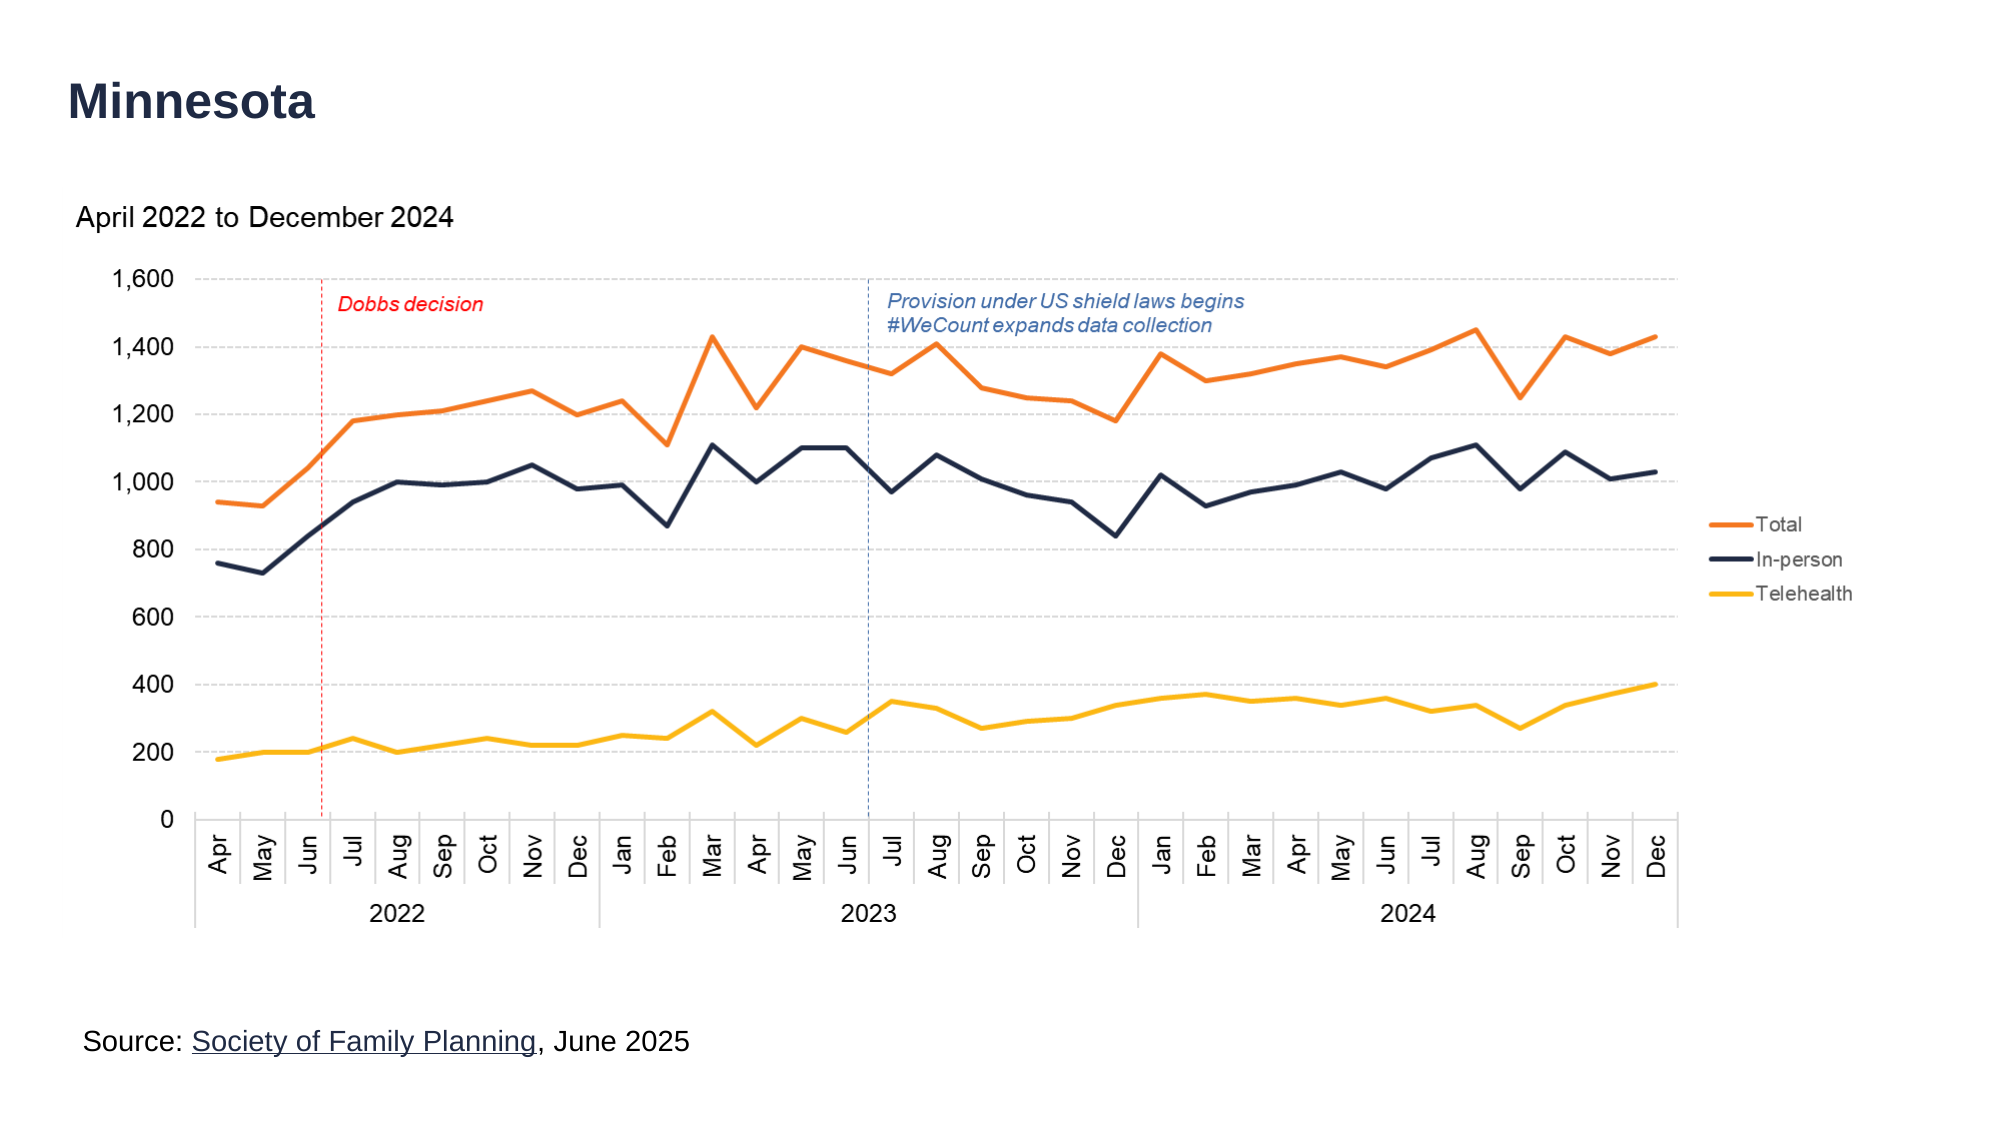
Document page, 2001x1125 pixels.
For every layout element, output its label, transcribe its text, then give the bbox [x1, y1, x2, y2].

text_box Source: Society of Family Planning, June 2025 [67, 1014, 833, 1065]
title Minnesota [67, 59, 1546, 146]
picture [61, 187, 1939, 938]
